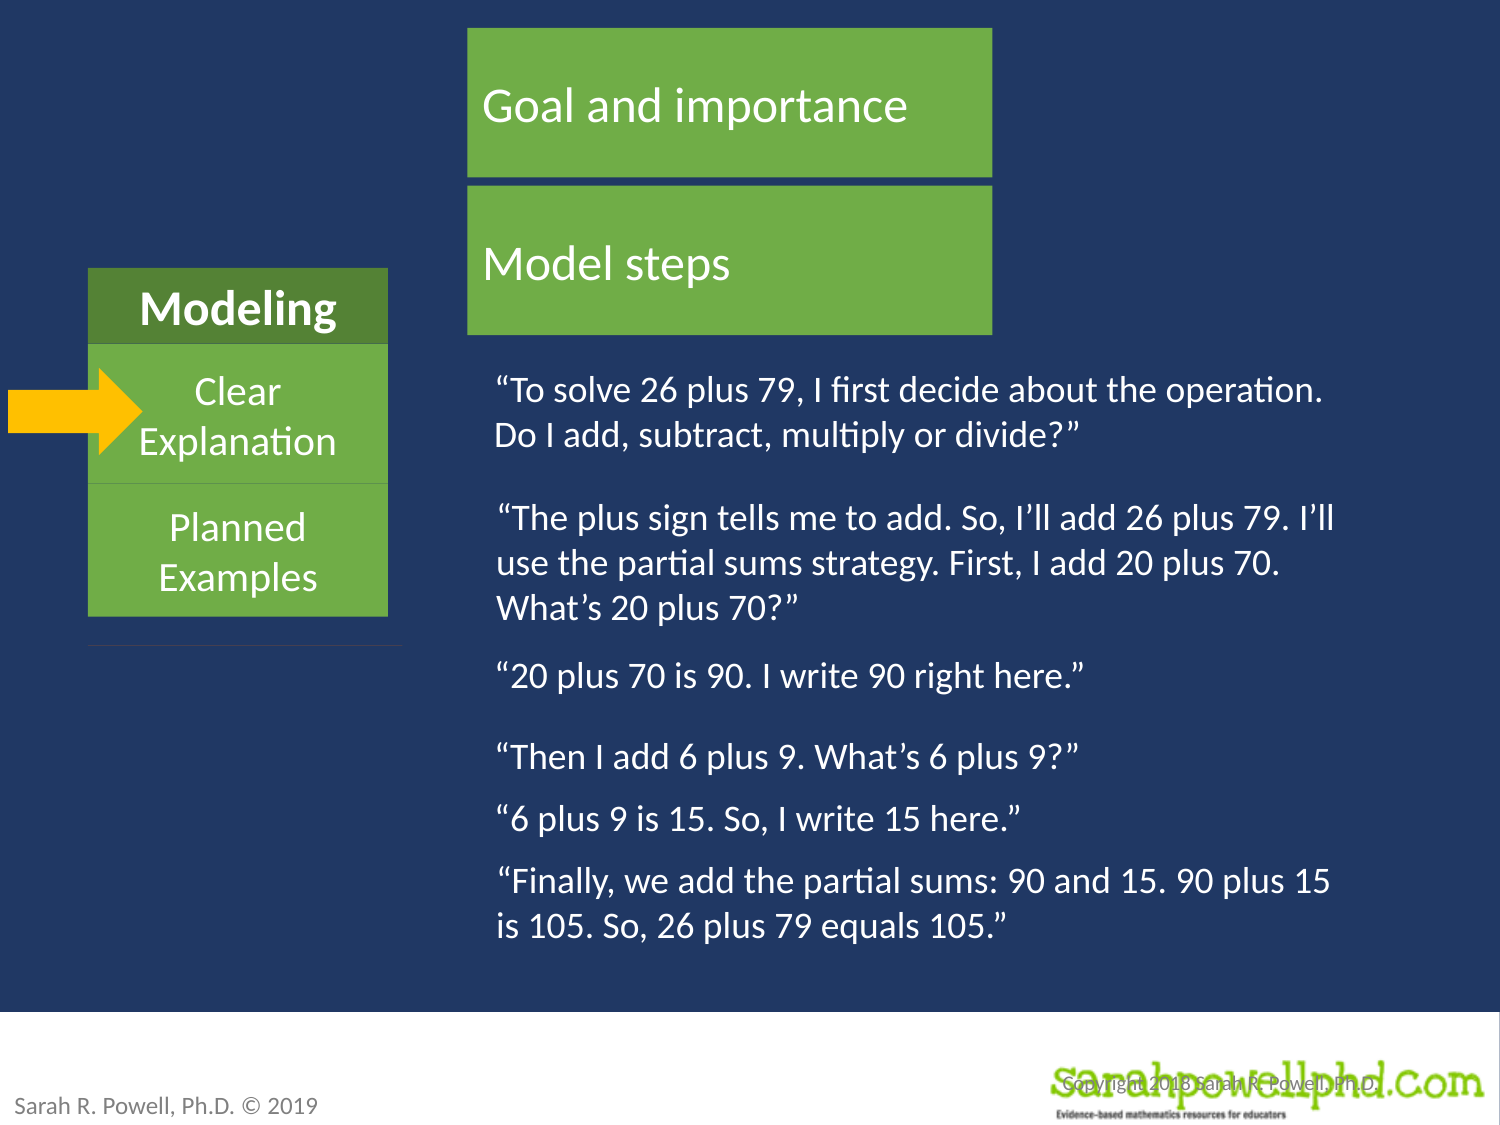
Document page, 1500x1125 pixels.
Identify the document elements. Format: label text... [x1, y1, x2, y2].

text_box Model steps [466, 185, 993, 336]
text_box [401, 245, 948, 703]
text_box [36, 645, 804, 927]
picture [1032, 1051, 1499, 1125]
text_box “Then I add 6 plus 9. What’s 6 plus 9?” [479, 724, 1362, 785]
text_box “The plus sign tells me to add. So, I’ll add 26 plus 79. I’ll use the partial sums strategy. First, I add 20 plus 70. What’s 20 plus 70?” [481, 485, 1364, 635]
text_box Goal and importance [466, 27, 993, 178]
text_box Modeling [87, 267, 388, 344]
text_box “20 plus 70 is 90. I write 90 right here.” [479, 643, 1362, 704]
text_box “To solve 26 plus 79, I first decide about the operation. Do I add, subtract, multiply or divide?” [479, 357, 1362, 463]
text_box Copyright 2018 Sarah R. Powell, Ph.D. [847, 1069, 1394, 1095]
text_box “Finally, we add the partial sums: 90 and 15. 90 plus 15 is 105. So, 26 plus 79 equals 105.” [481, 848, 1364, 954]
text_box “6 plus 9 is 15. So, I write 15 here.” [479, 786, 1362, 847]
text_box Clear Explanation [87, 344, 388, 484]
text_box [8, 367, 143, 456]
text_box Planned Examples [87, 484, 388, 617]
